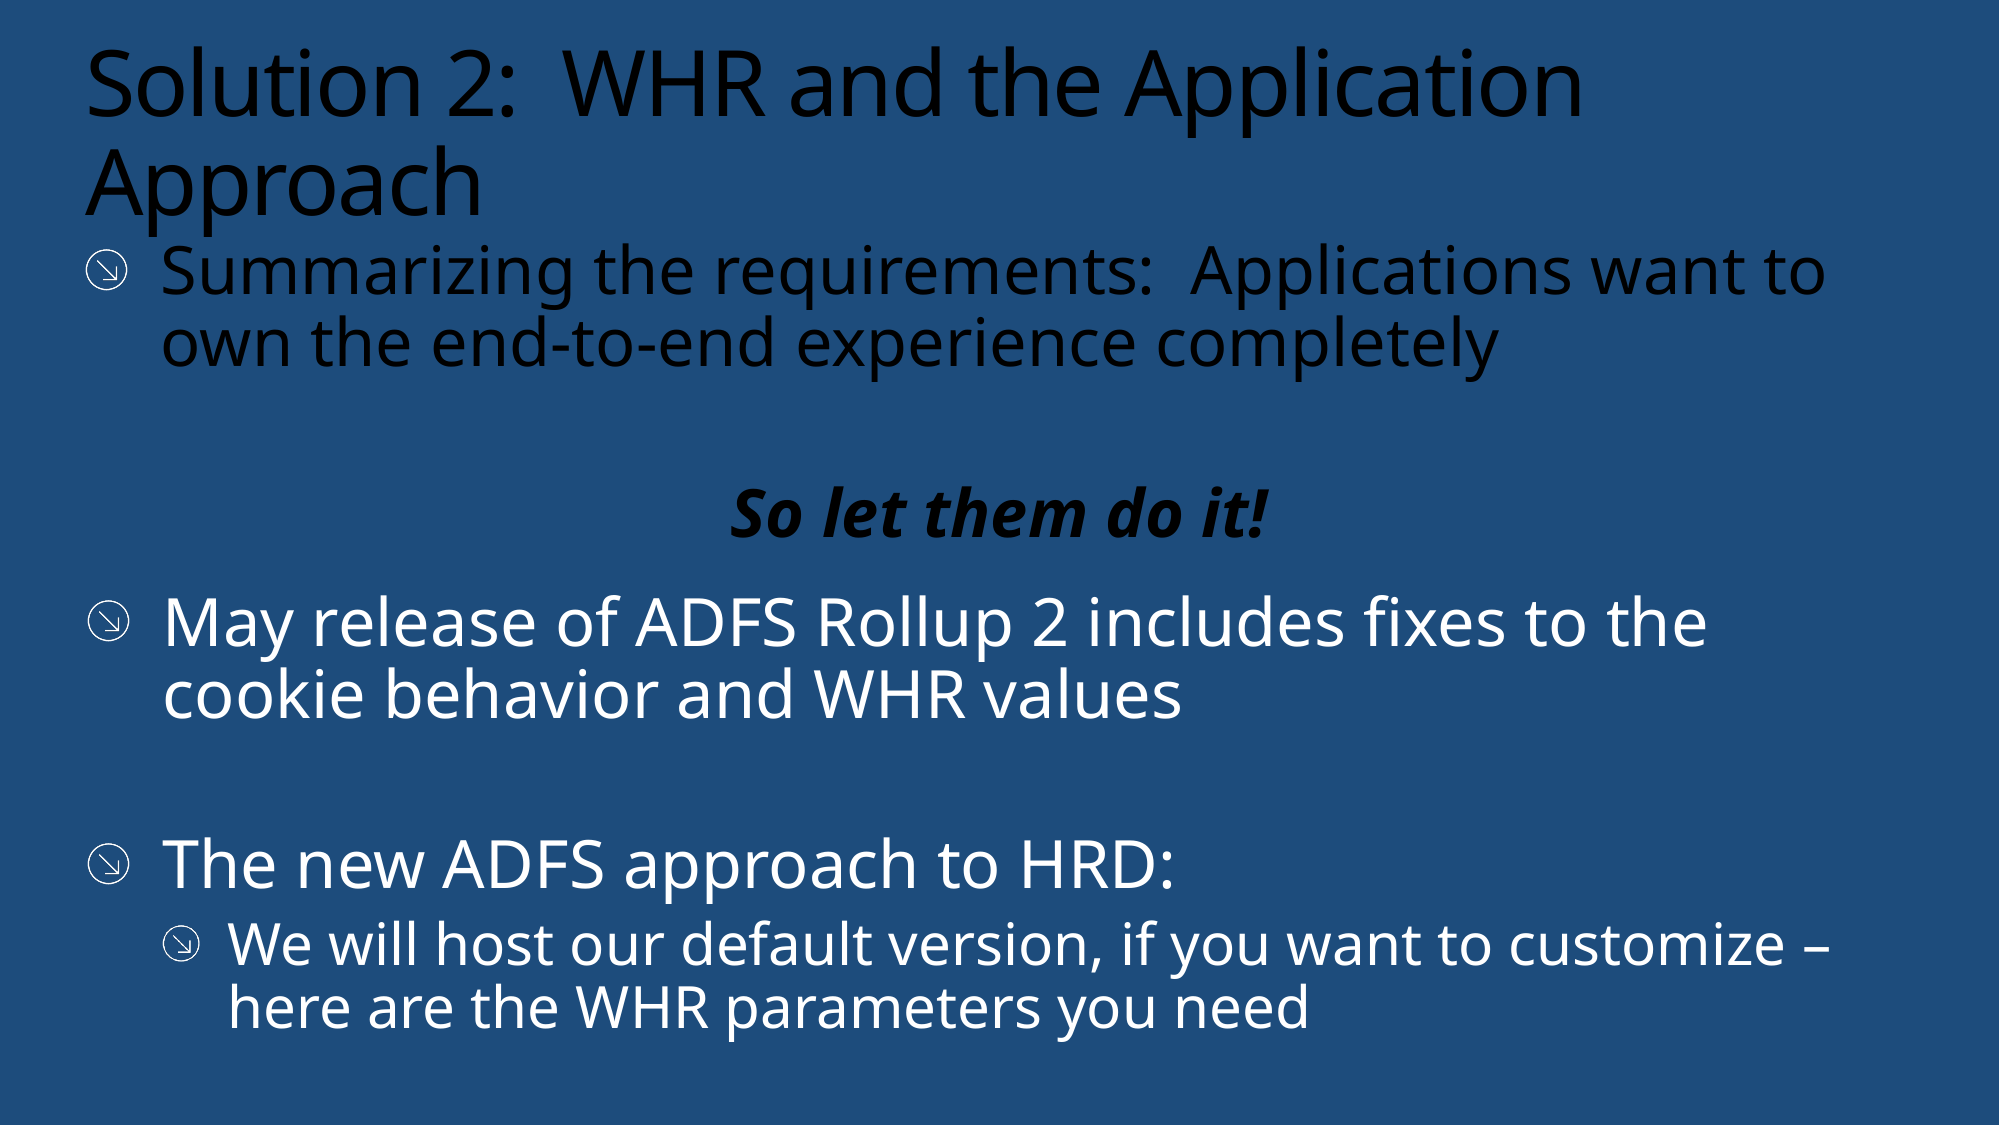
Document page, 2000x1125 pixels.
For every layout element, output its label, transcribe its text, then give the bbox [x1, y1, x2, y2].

text_box May release of ADFS Rollup 2 includes fixes to the cookie behavior and WHR values The new ADFS approach to HRD: We will host our default version, if you want to customize – here are the WHR parameters you need [87, 588, 1917, 1041]
picture [87, 842, 130, 885]
picture [87, 599, 130, 642]
picture [162, 924, 200, 962]
picture [85, 248, 128, 291]
title Solution 2: WHR and the Application Approach [85, 37, 1914, 138]
list Summarizing the requirements: Applications want to own the end-to-end experience completely So let them do it! [85, 237, 1914, 561]
